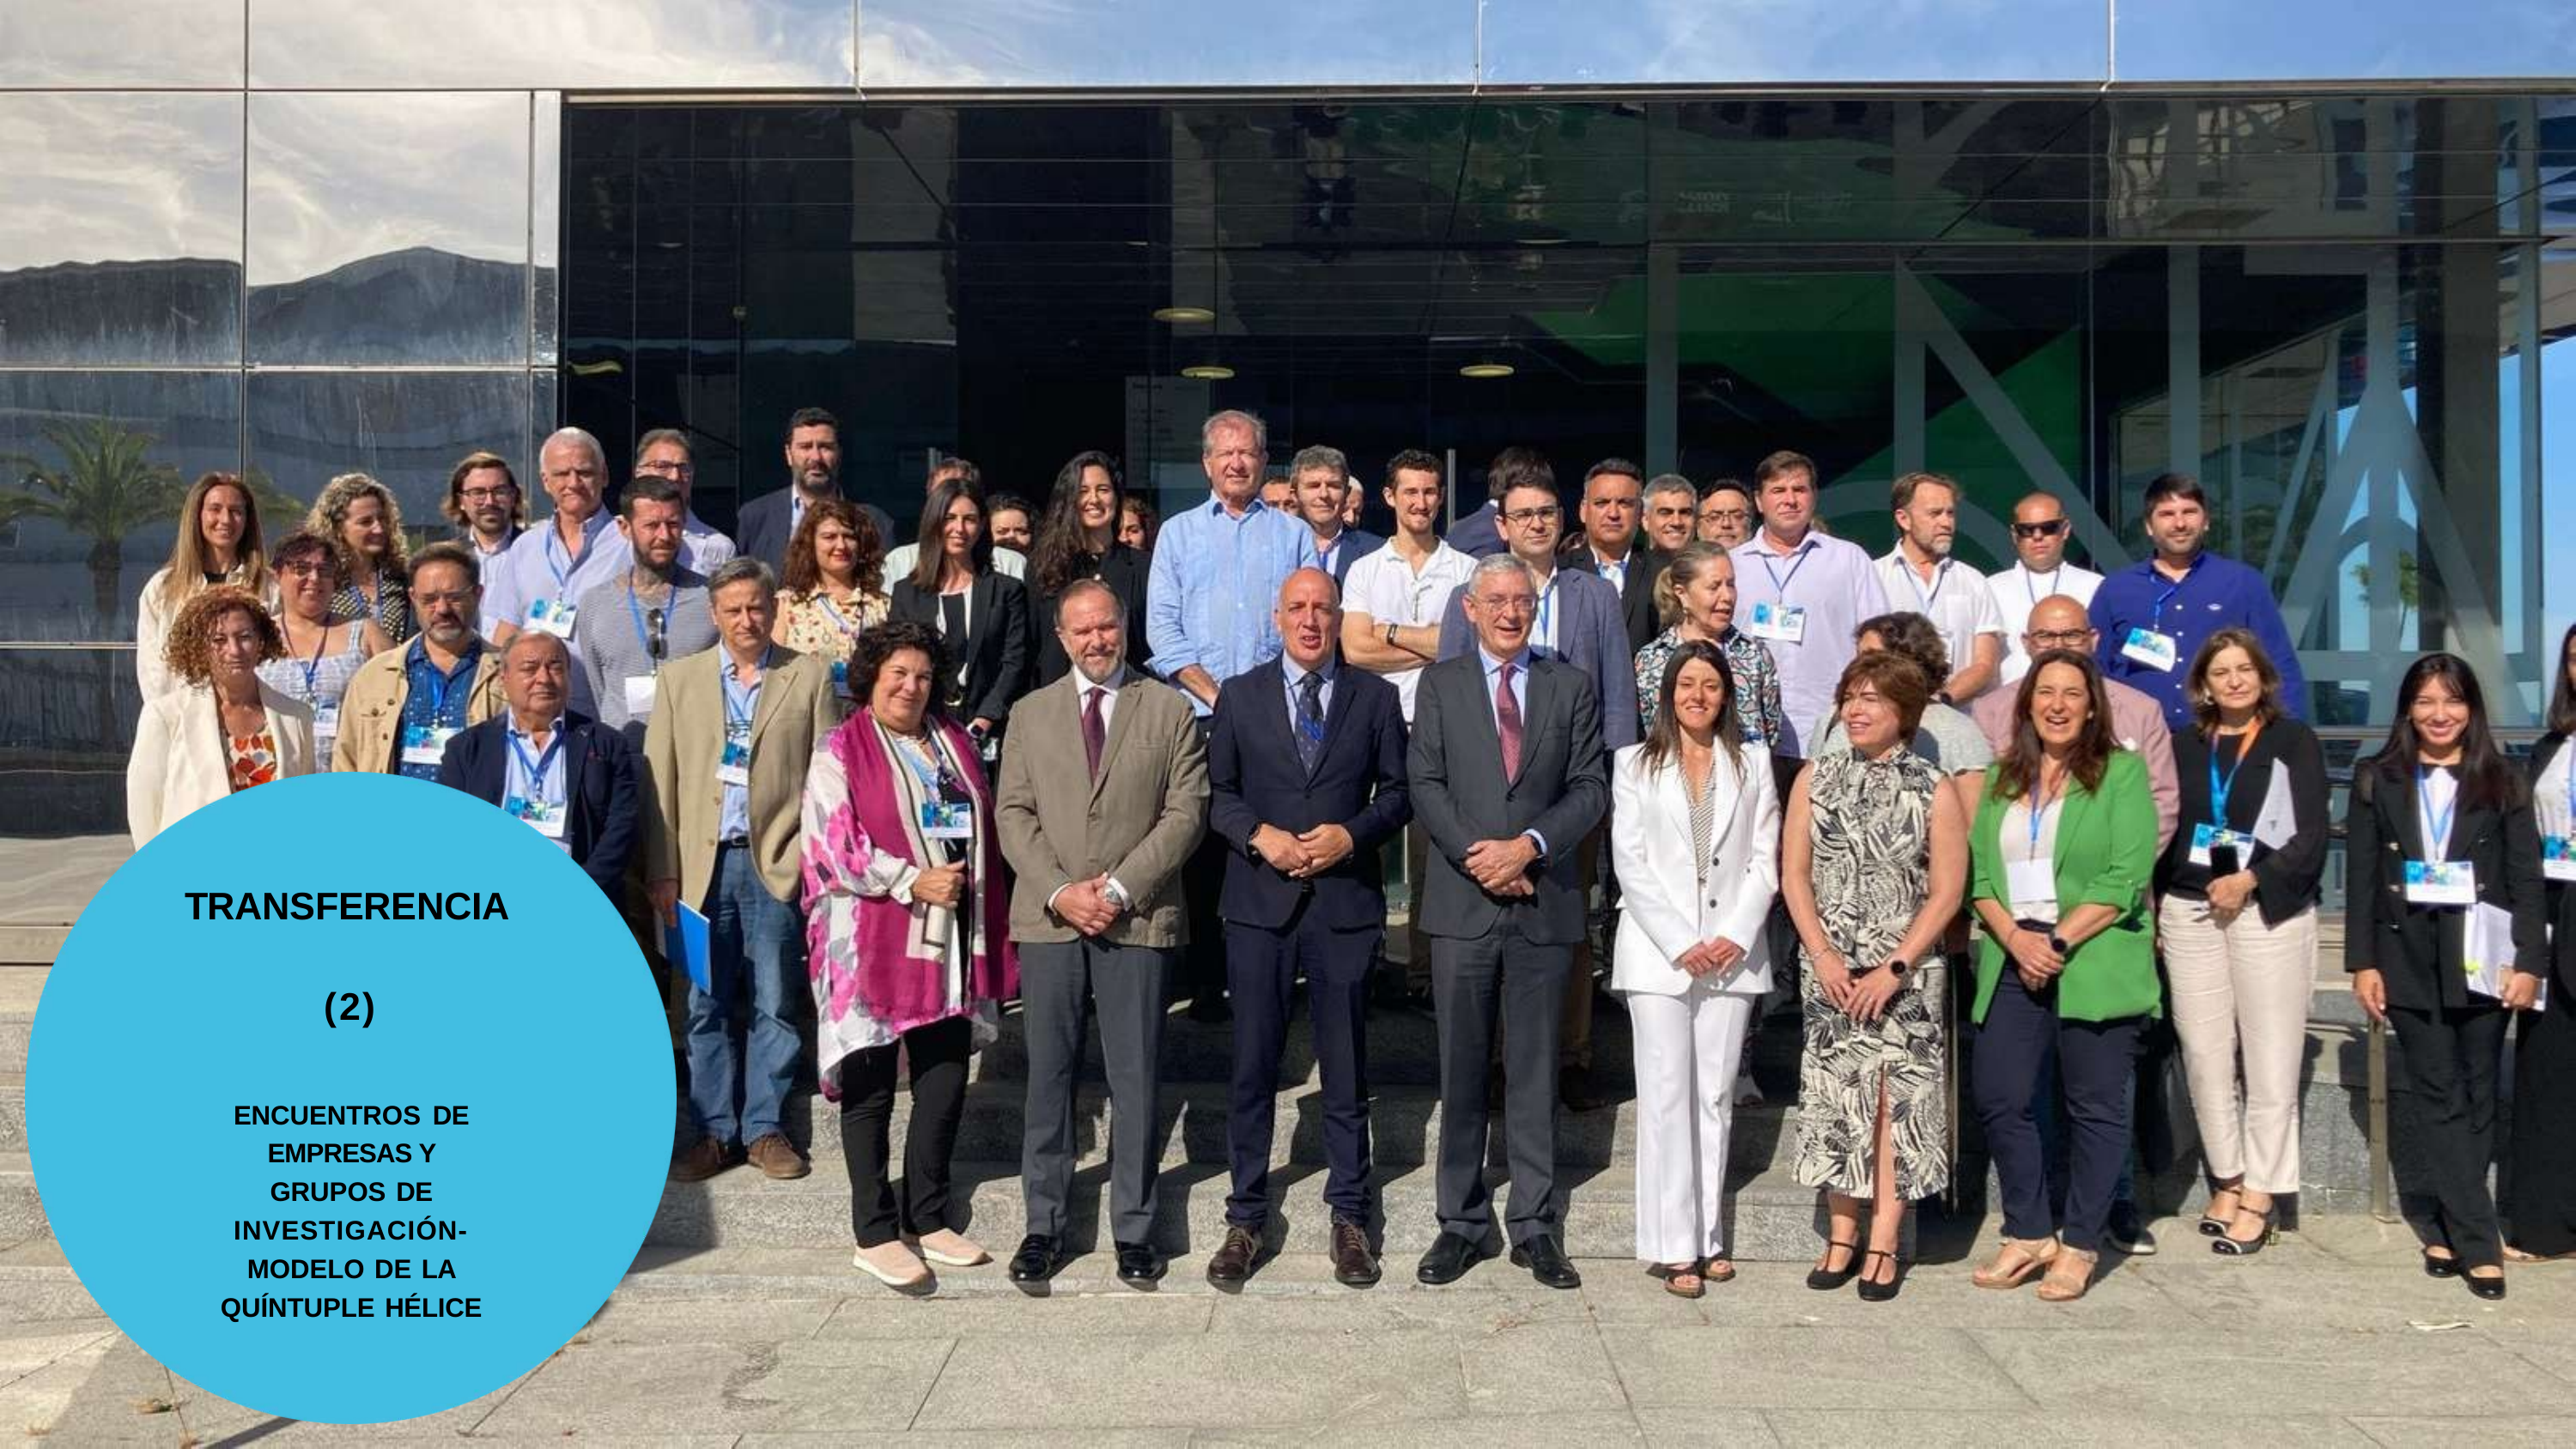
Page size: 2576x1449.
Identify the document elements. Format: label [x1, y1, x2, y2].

text_box [0, 0, 2576, 1449]
